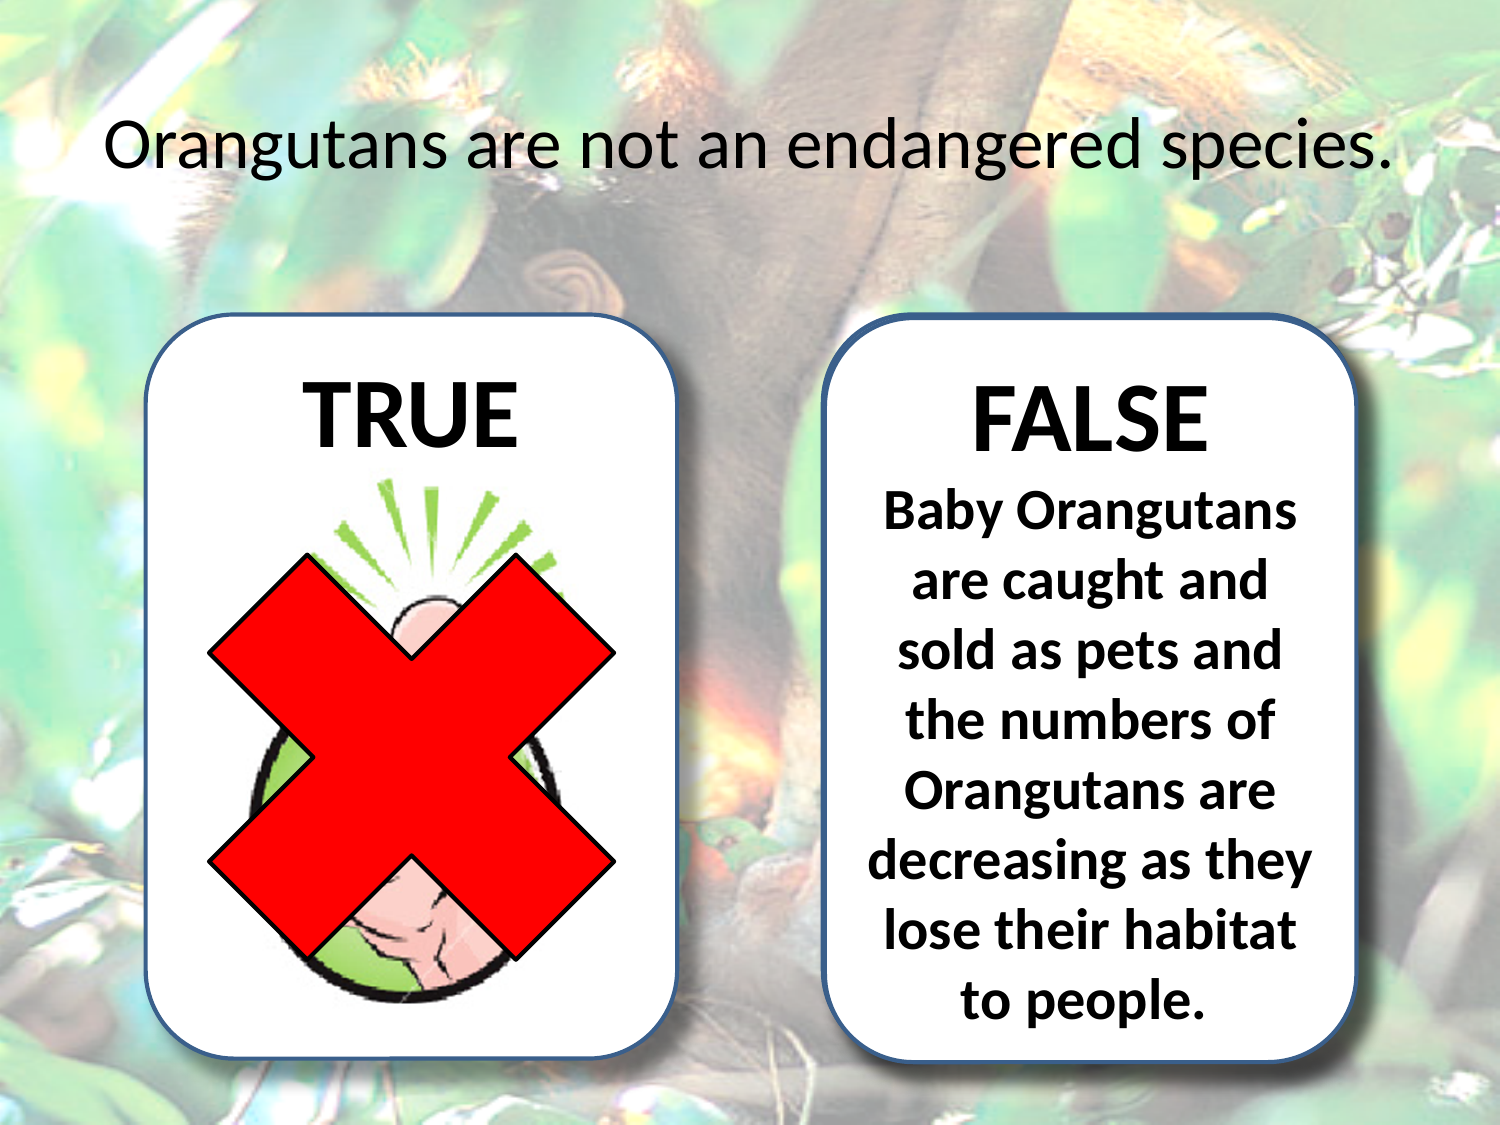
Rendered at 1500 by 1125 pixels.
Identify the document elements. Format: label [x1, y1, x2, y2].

picture [0, 0, 1500, 1125]
text_box [822, 314, 1355, 1059]
text_box [145, 314, 678, 1059]
